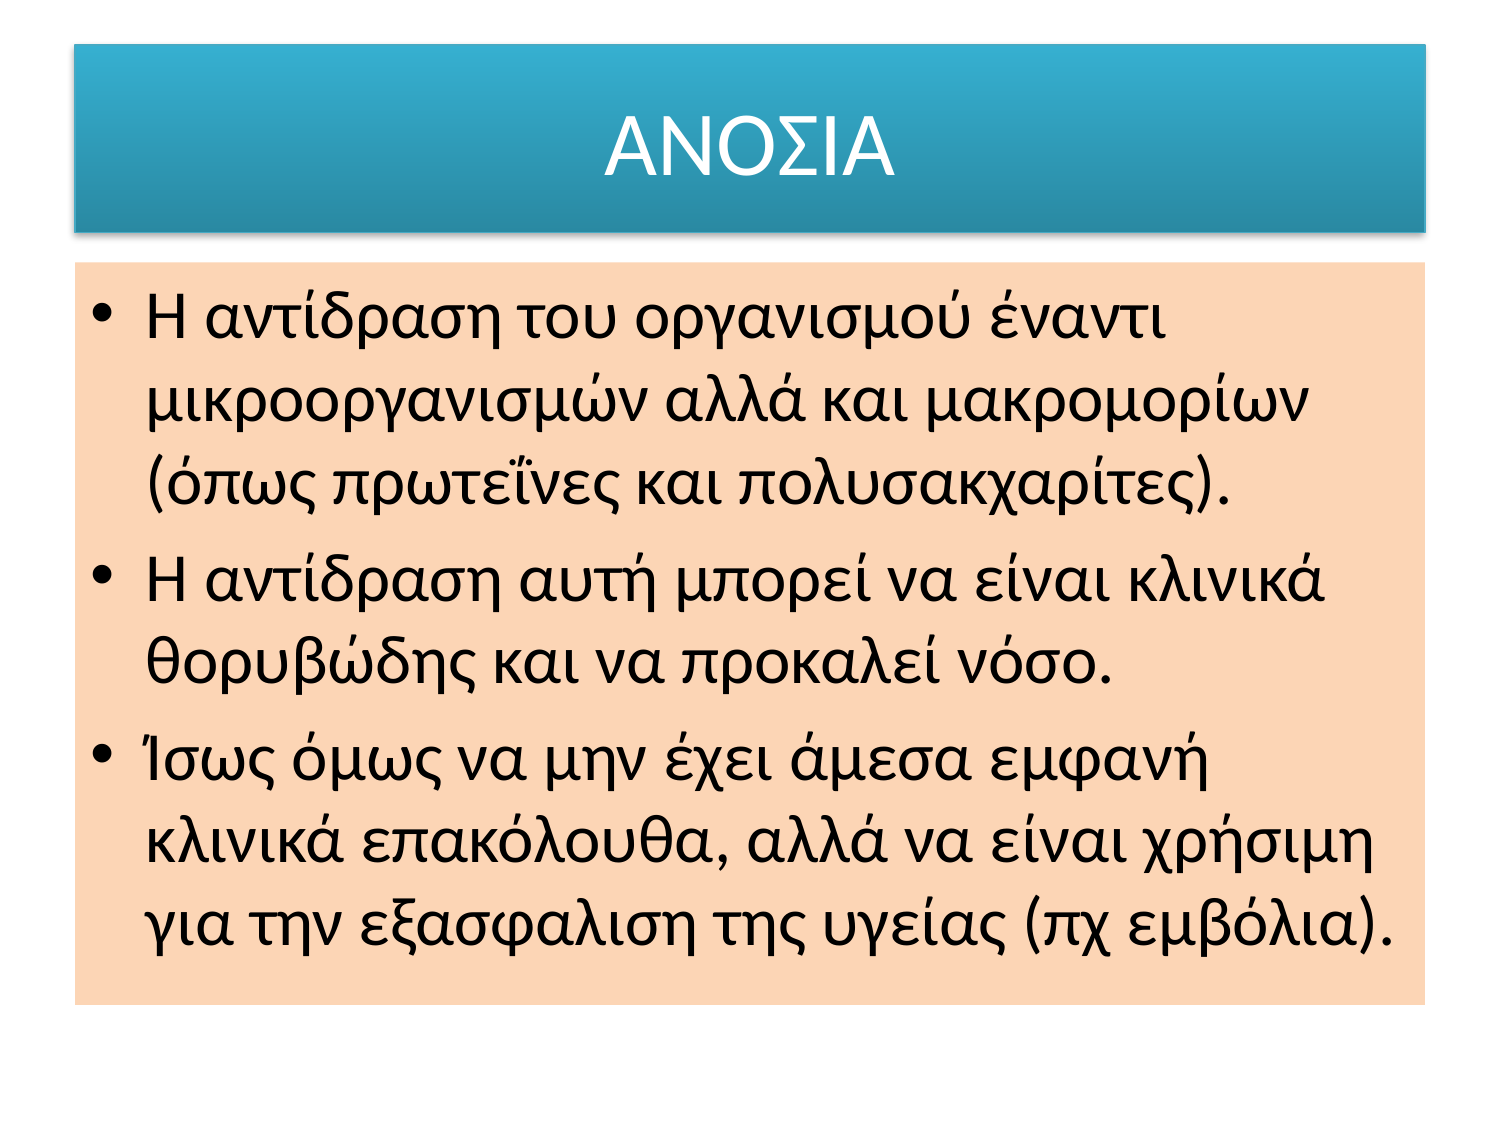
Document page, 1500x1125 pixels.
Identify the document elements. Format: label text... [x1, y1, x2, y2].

title ΑΝΟΣΙΑ [74, 44, 1426, 233]
list Η αντίδραση του οργανισμού έναντι μικροοργανισμών αλλά και μακρομορίων (όπως πρωτεΐνες και πολυσακχαρίτες). Η αντίδραση αυτή μπορεί να είναι κλινικά θορυβώδης και να προκαλεί νόσο. Ίσως όμως να μην έχει άμεσα εμφανή κλινικά επακόλουθα, αλλά να είναι χρήσιμη για την εξασφαλιση της υγείας (πχ εμβόλια). [75, 262, 1425, 1005]
